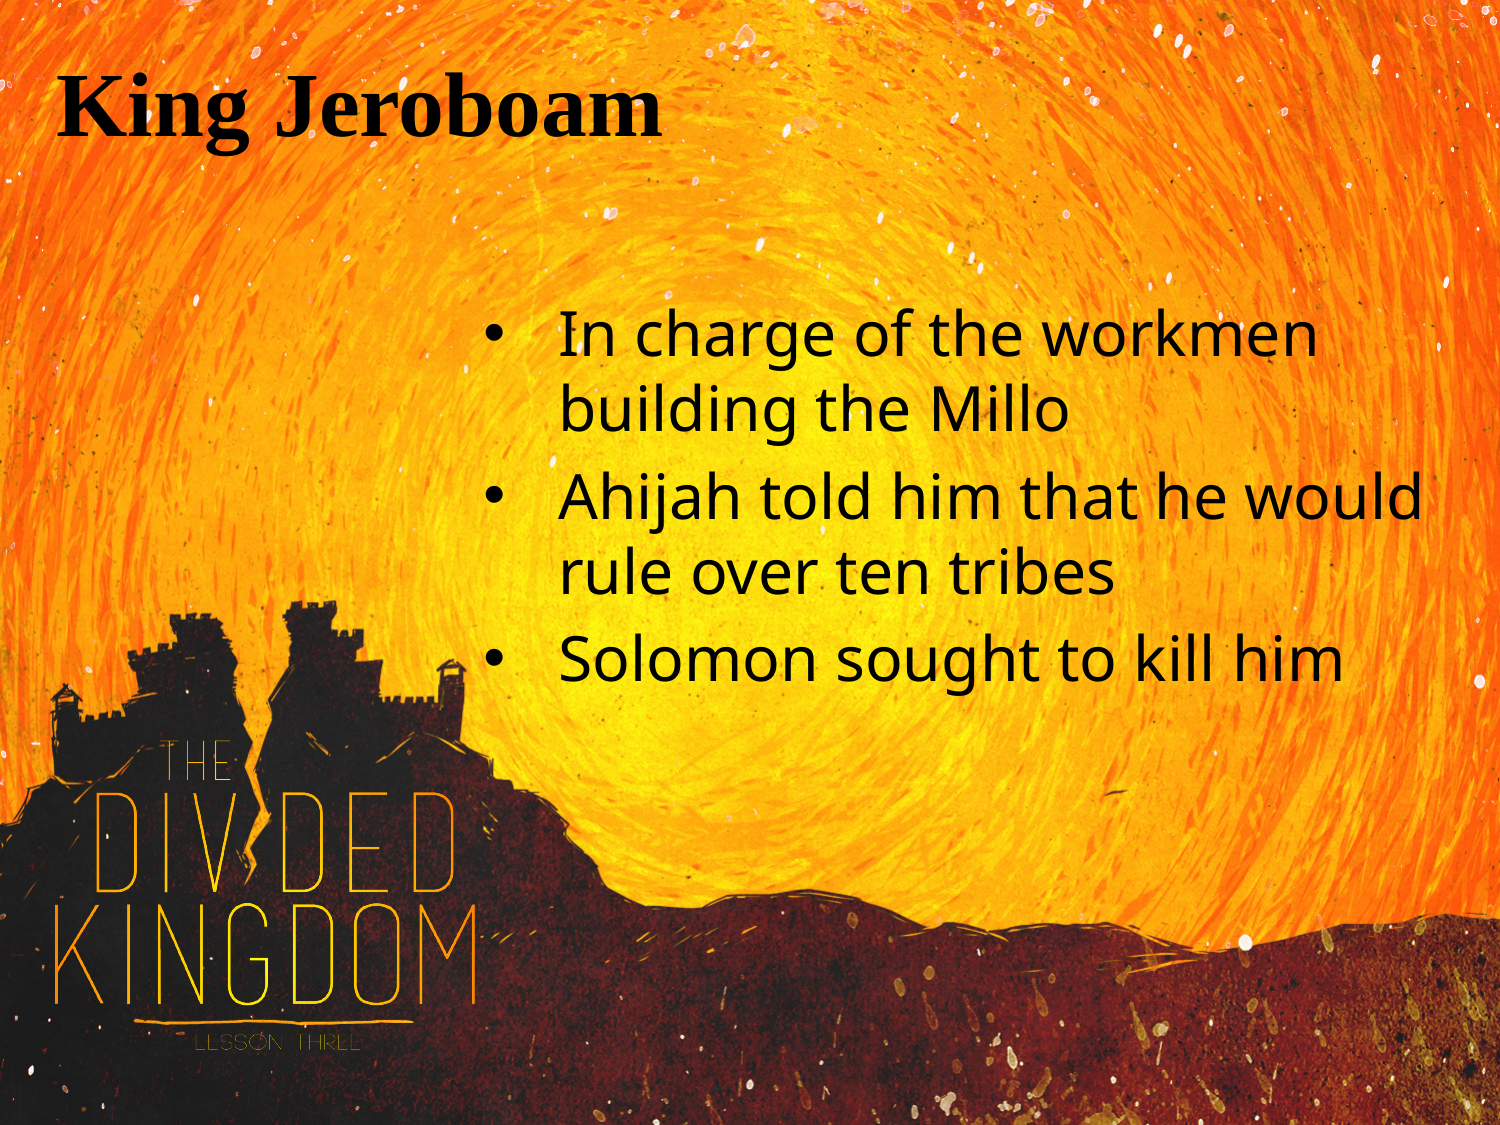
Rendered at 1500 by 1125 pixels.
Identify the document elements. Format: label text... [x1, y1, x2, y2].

picture [0, 0, 1500, 1125]
list In charge of the workmen building the Millo Ahijah told him that he would rule over ten tribes Solomon sought to kill him [468, 163, 1470, 825]
text_box King Jeroboam [41, 37, 1471, 163]
